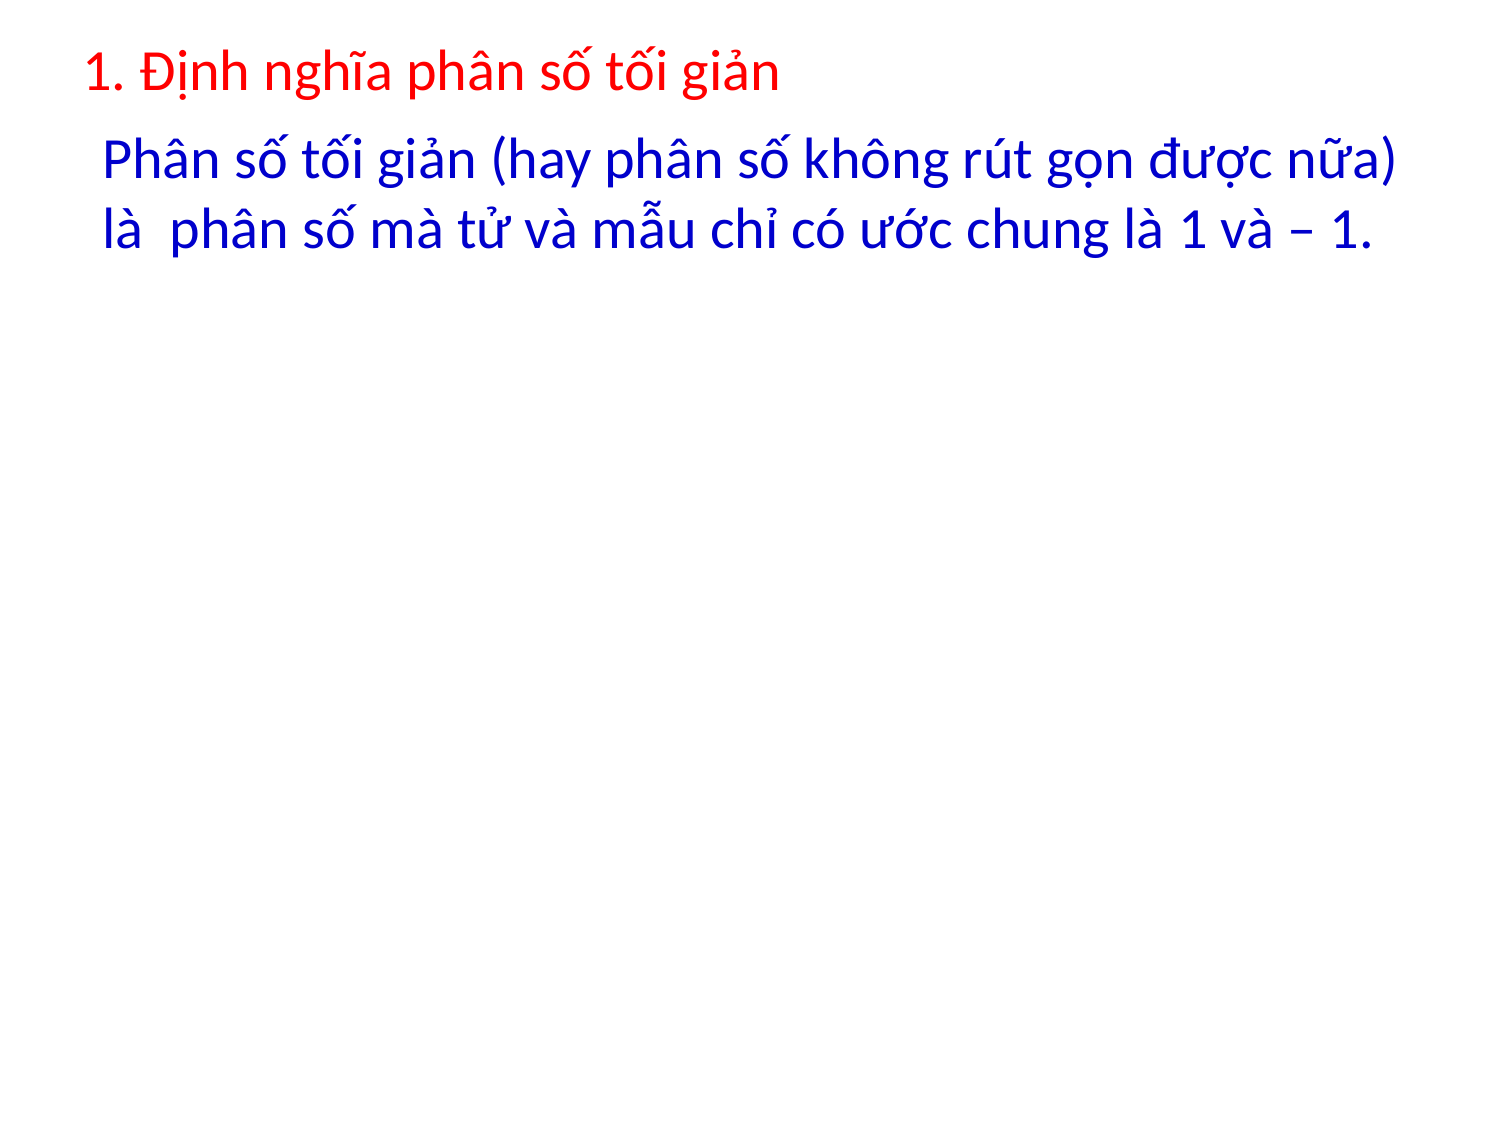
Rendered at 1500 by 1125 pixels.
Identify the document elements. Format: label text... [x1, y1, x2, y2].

text_box Phân số tối giản (hay phân số không rút gọn được nữa) là phân số mà tử và mẫu chỉ có ước chung là 1 và – 1. [87, 112, 1425, 268]
text_box 1. Định nghĩa phân số tối giản [67, 24, 797, 110]
